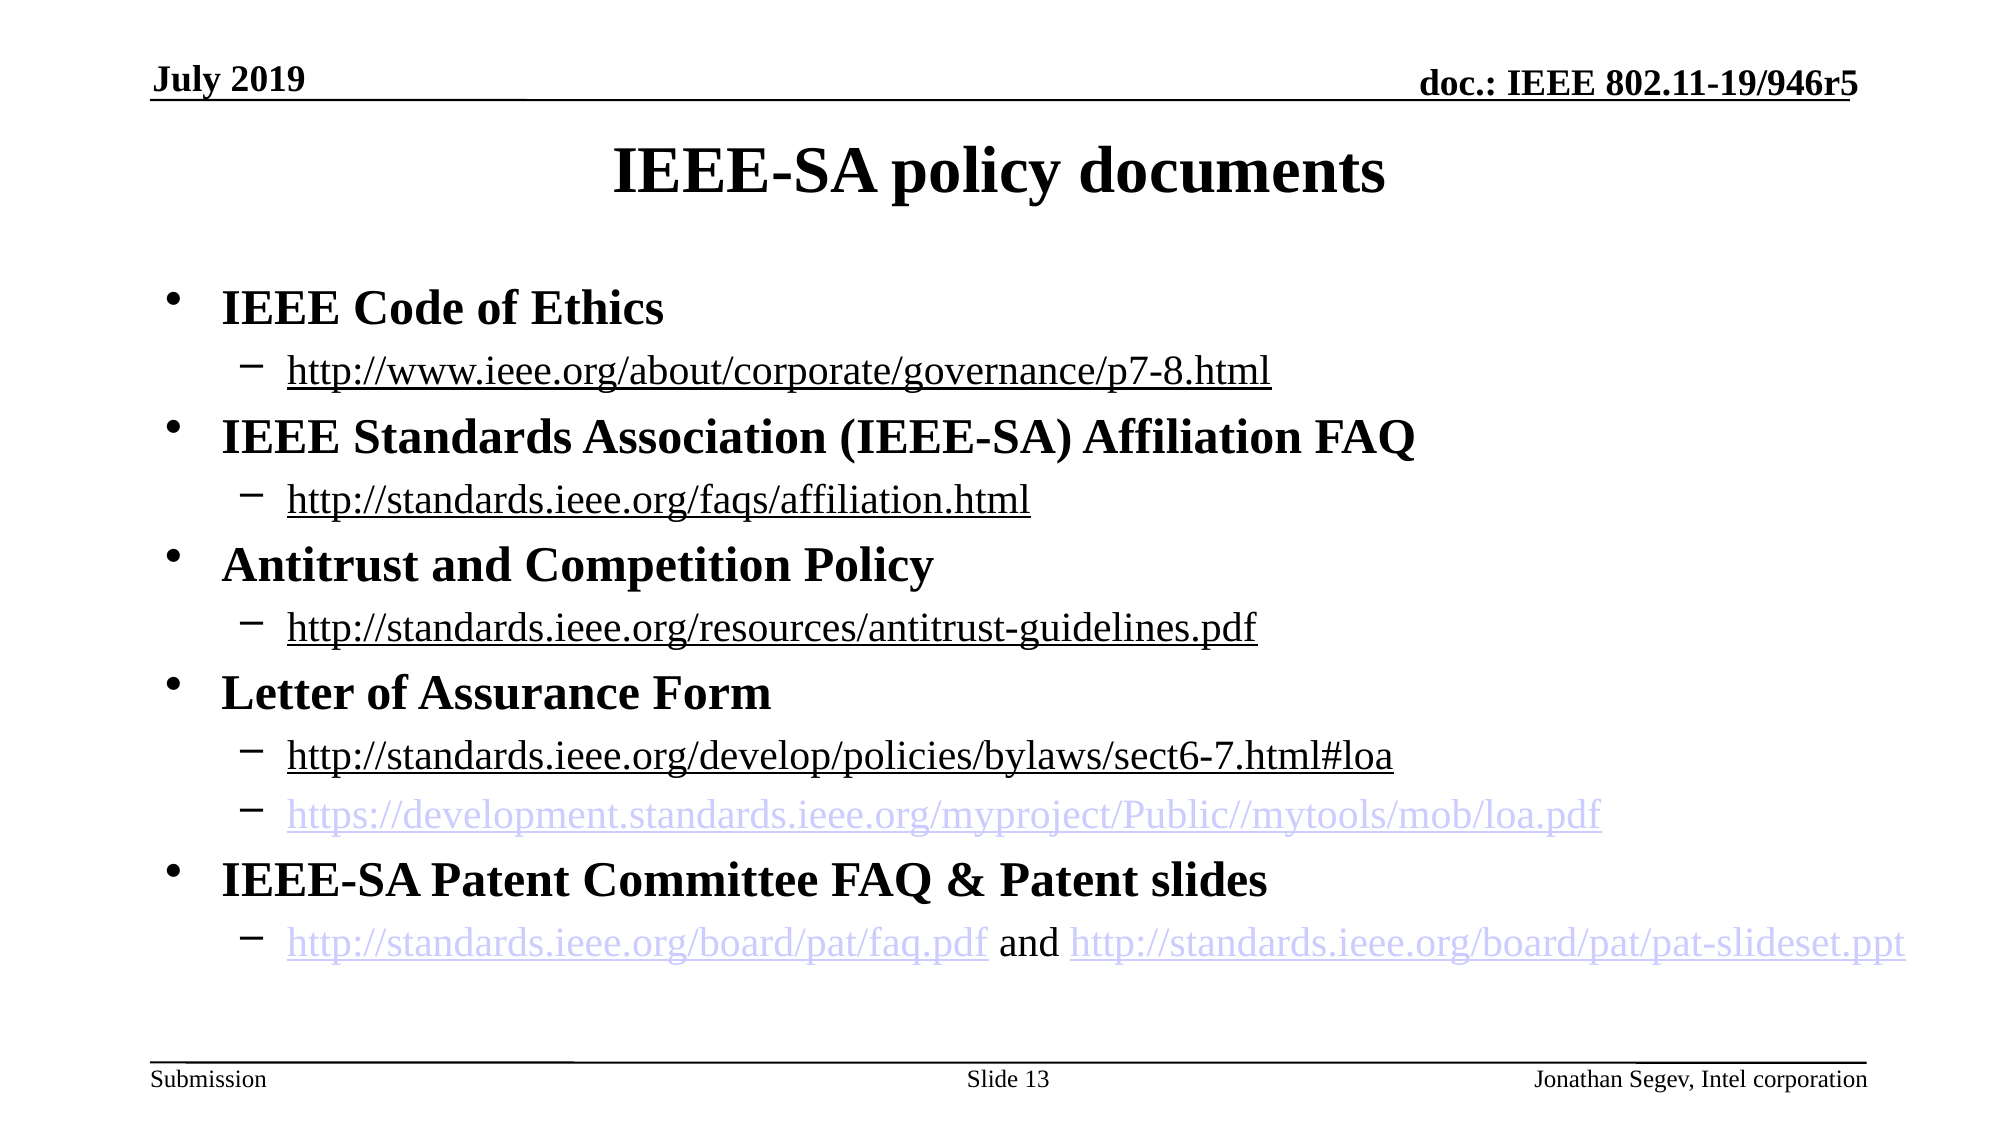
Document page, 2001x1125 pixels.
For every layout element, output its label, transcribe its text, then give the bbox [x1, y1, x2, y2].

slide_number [152, 54, 563, 100]
footer Jonathan Segev, Intel corporation [1171, 1061, 1869, 1093]
list IEEE Code of Ethics http://www.ieee.org/about/corporate/governance/p7-8.html IEEE Standards Association (IEEE-SA) Affiliation FAQ http://standards.ieee.org/faqs/affiliation.html Antitrust and Competition Policy http://standards.ieee.org/resources/antitrust-guidelines.pdf Letter of Assurance Form http://standards.ieee.org/develop/policies/bylaws/sect6-7.html#loa https://development.standards.ieee.org/myproject/Public//mytools/mob/loa.pdf IEEE-SA Patent Committee FAQ & Patent slides http://standards.ieee.org/board/pat/faq.pdf and http://standards.ieee.org/board/pat/pat-slideset.ppt [149, 266, 1922, 1000]
slide_number Slide 13 [950, 1061, 1067, 1123]
title IEEE-SA policy documents [149, 112, 1850, 221]
